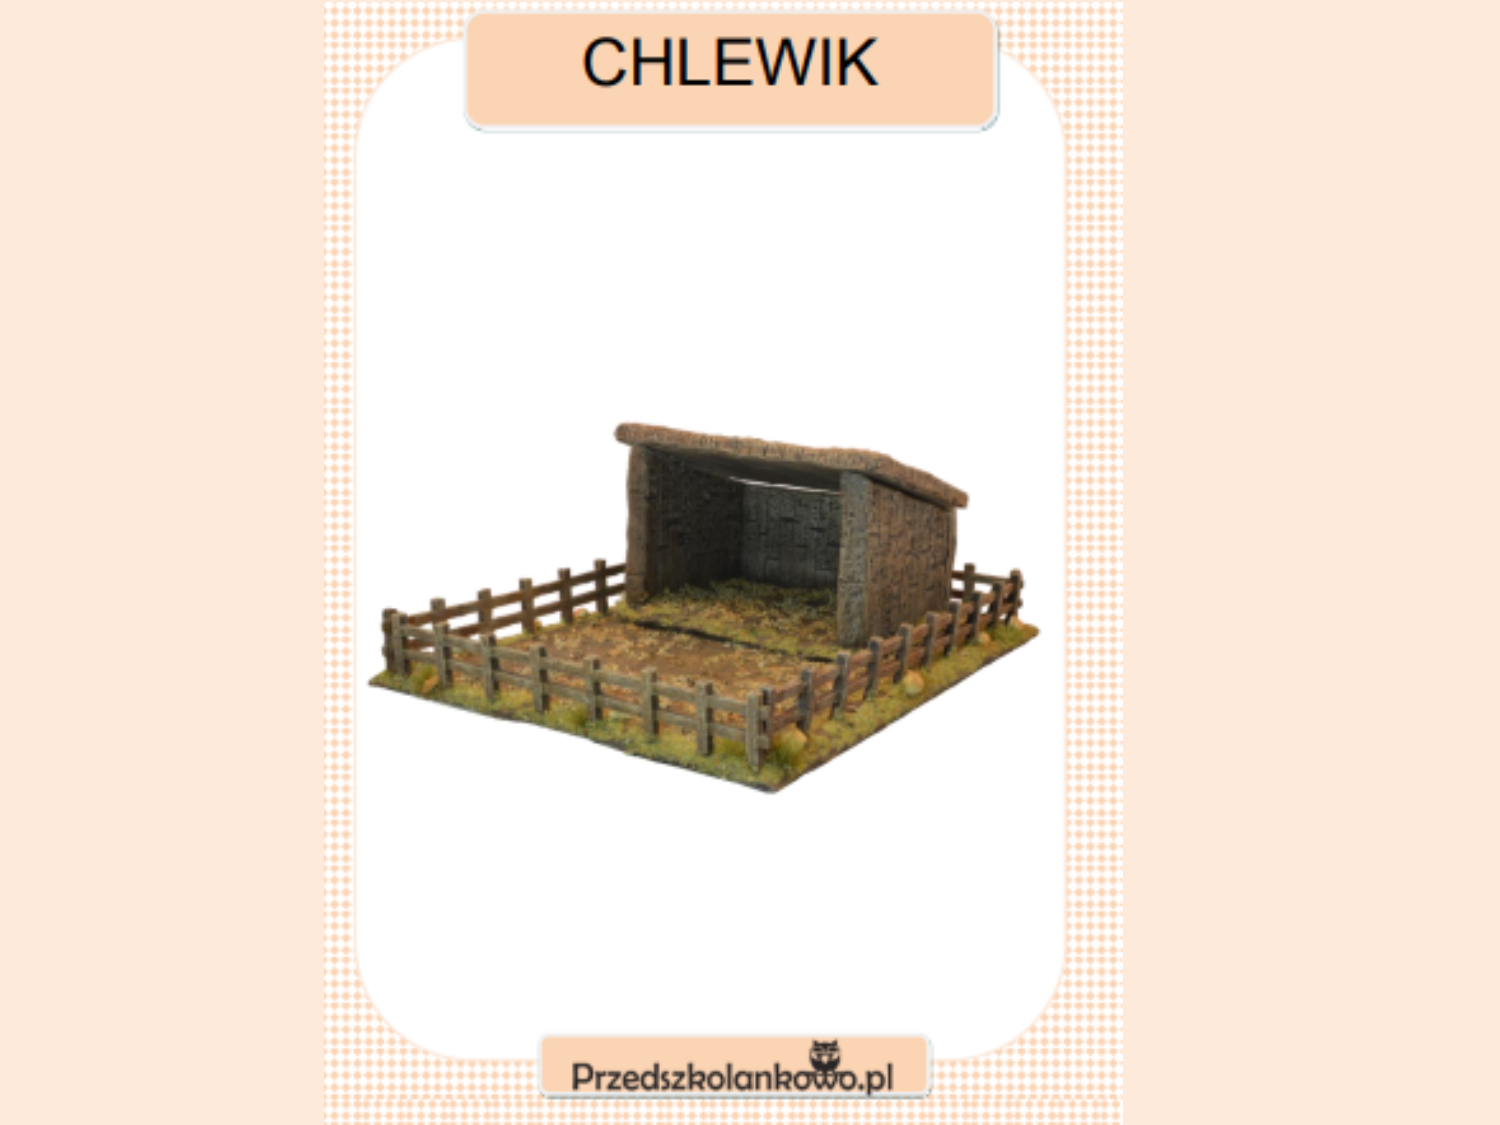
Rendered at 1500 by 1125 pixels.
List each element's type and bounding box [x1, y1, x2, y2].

picture [324, 1, 1123, 1125]
